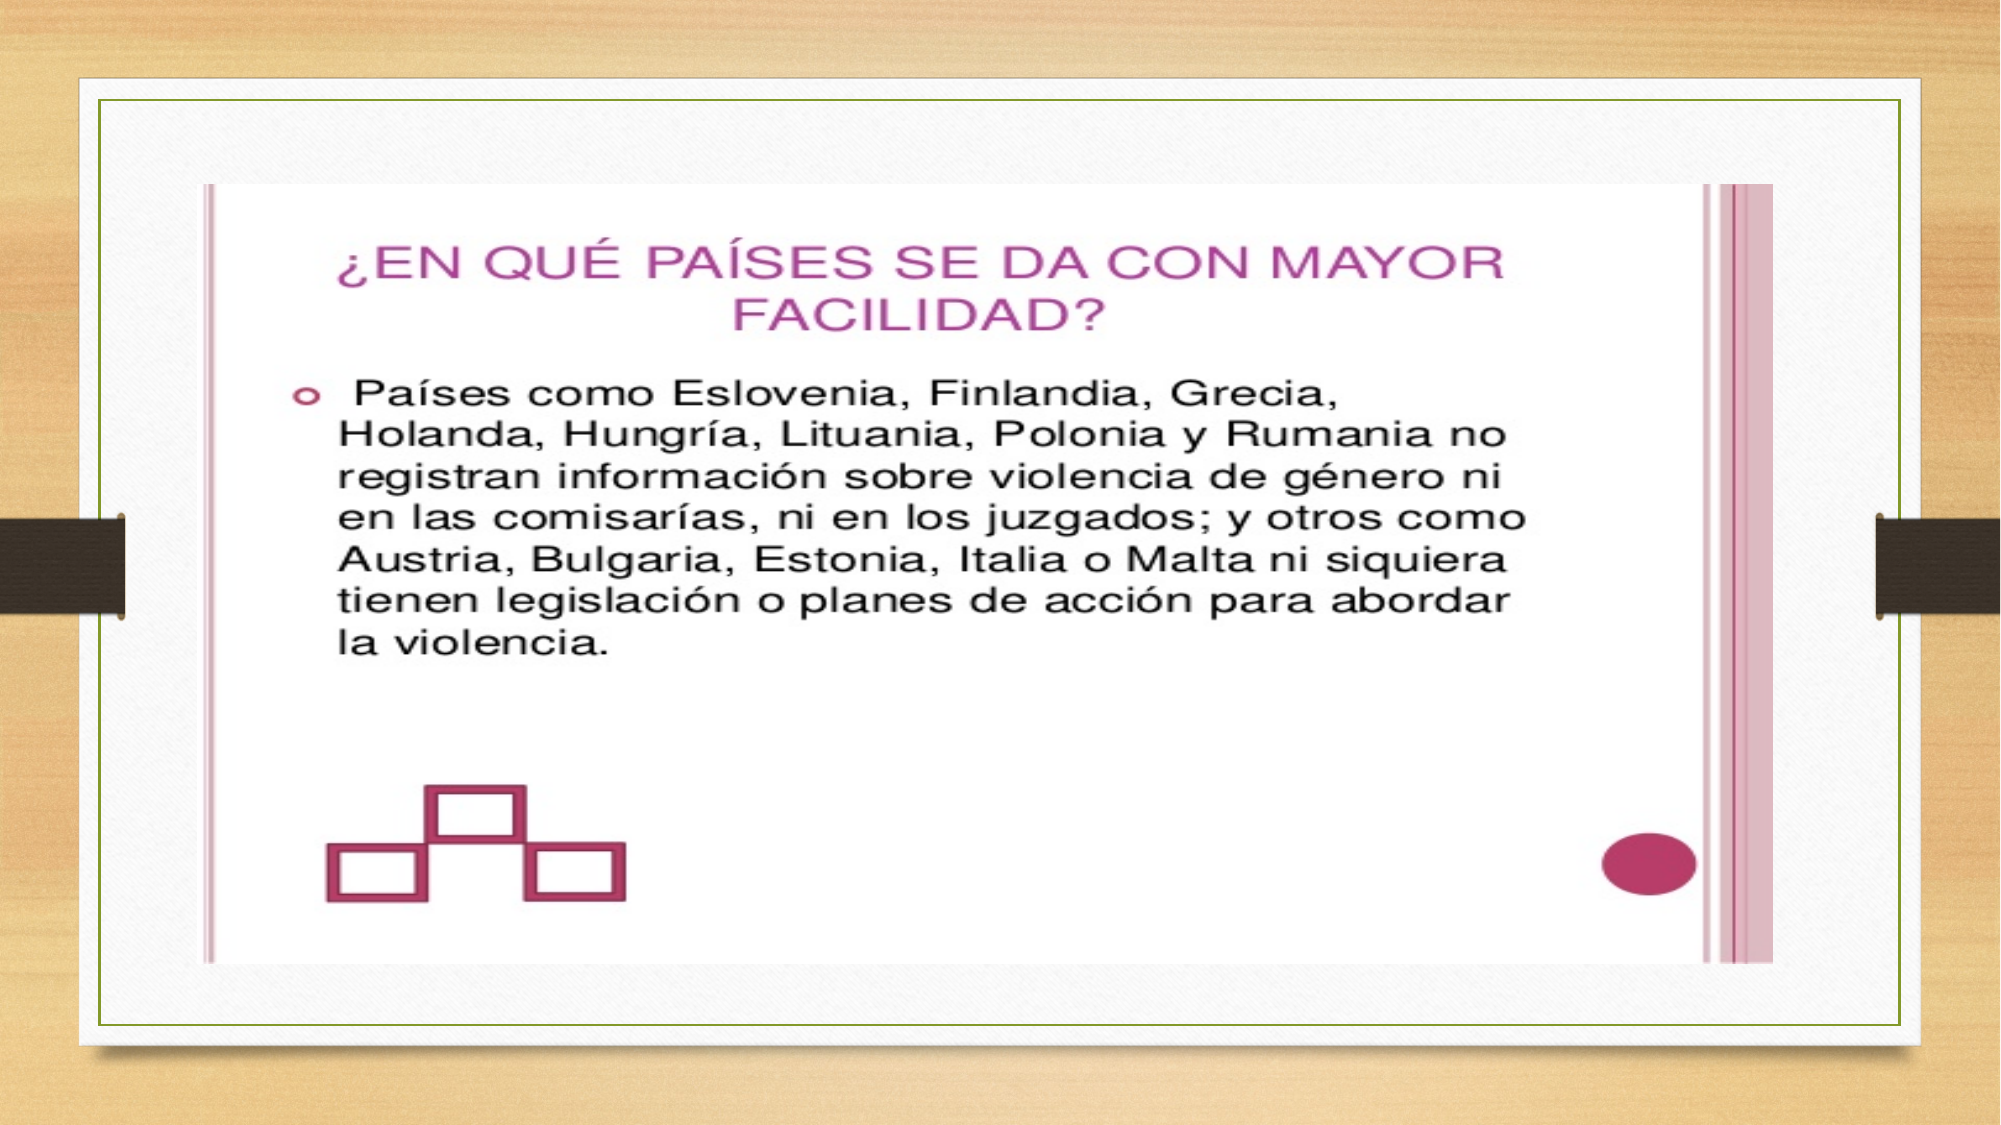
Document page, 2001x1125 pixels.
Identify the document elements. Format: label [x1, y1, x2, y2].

list [196, 183, 1773, 964]
picture [0, 0, 2001, 1125]
